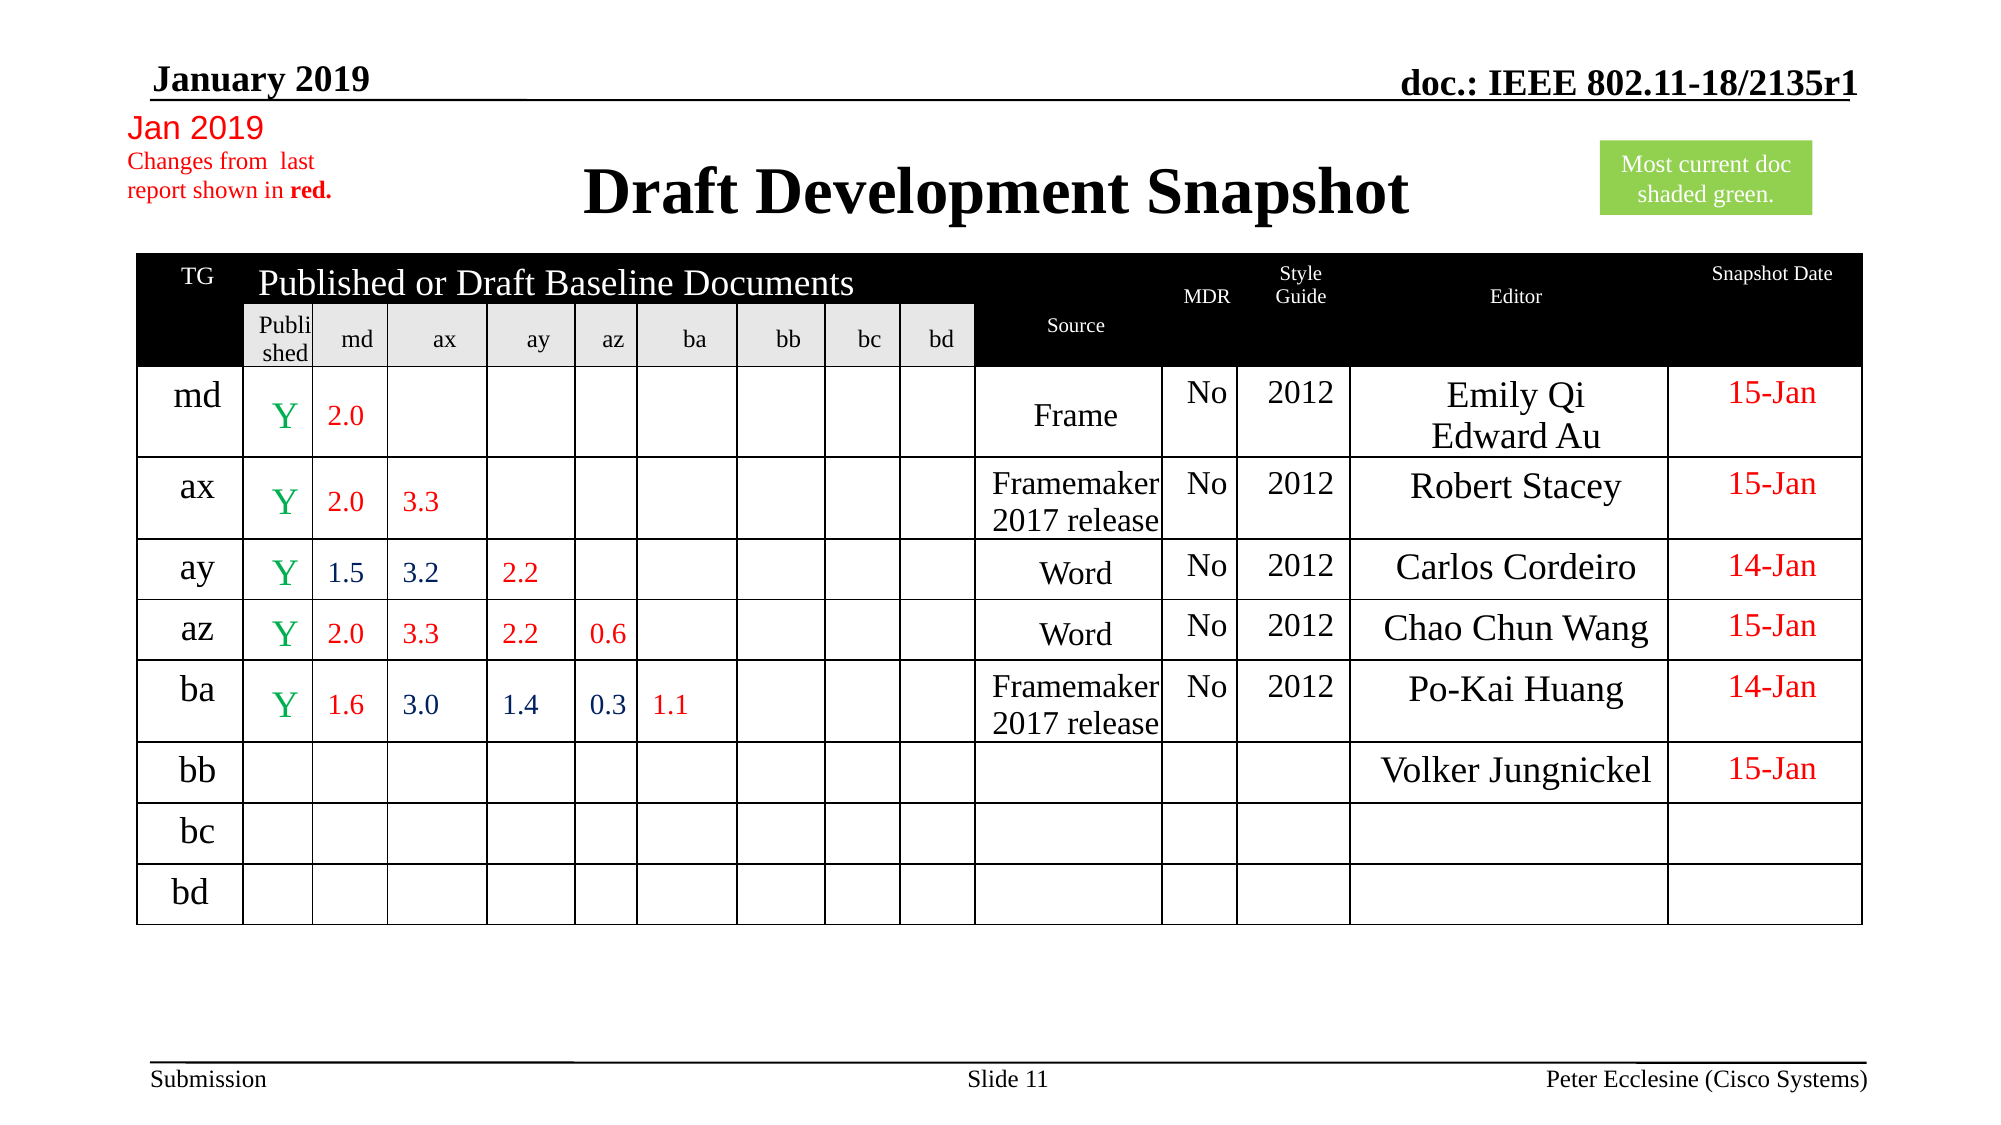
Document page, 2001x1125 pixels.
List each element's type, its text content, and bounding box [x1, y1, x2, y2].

table_cell Framemaker 2017 release [976, 458, 1161, 538]
table_cell bc [138, 804, 242, 863]
table_cell [1669, 804, 1861, 863]
table_cell Word [976, 600, 1161, 659]
table_cell 2012 [1238, 540, 1349, 599]
table_cell [576, 865, 636, 924]
table_cell [244, 804, 312, 863]
table_cell [488, 804, 574, 863]
text_box Jan 2019 [112, 98, 313, 136]
table_cell [738, 540, 824, 599]
table_cell Word [976, 540, 1161, 599]
table_cell Published [244, 304, 312, 366]
table_cell bb [738, 304, 824, 366]
table_cell [901, 540, 974, 599]
table_header Source [976, 255, 1161, 366]
table_cell 1.5 [313, 540, 387, 599]
footer Peter Ecclesine (Cisco Systems) [1171, 1061, 1869, 1093]
table_cell [576, 540, 636, 599]
table_header Published or Draft Baseline Documents [244, 255, 974, 303]
table_cell Y [244, 367, 312, 456]
text_box Most current doc shaded green. [1599, 140, 1813, 215]
table_cell [1163, 804, 1236, 863]
table_cell 1.4 [488, 661, 574, 741]
table_cell 14-Jan [1669, 661, 1861, 741]
table_cell [388, 865, 486, 924]
table_cell ay [138, 540, 242, 599]
table_cell [388, 743, 486, 802]
table_cell [313, 804, 387, 863]
table_cell [738, 865, 824, 924]
table_cell Y [244, 600, 312, 659]
table_cell [976, 743, 1161, 802]
table_cell az [138, 600, 242, 659]
table_cell [901, 458, 974, 538]
table_cell [576, 804, 636, 863]
table_header TG [138, 255, 242, 366]
table_cell Framemaker 2017 release [976, 661, 1161, 741]
table_cell [638, 540, 736, 599]
table_cell bd [901, 304, 974, 366]
table_cell [638, 600, 736, 659]
table_cell [976, 804, 1161, 863]
table_cell [638, 743, 736, 802]
table_cell 15-Jan [1669, 458, 1861, 538]
table_cell No [1163, 367, 1236, 456]
table_cell [901, 743, 974, 802]
table_cell No [1163, 540, 1236, 599]
table_cell ay [488, 304, 574, 366]
table_cell 1.6 [313, 661, 387, 741]
table_cell az [576, 304, 636, 366]
table_cell [638, 865, 736, 924]
table_cell [826, 804, 899, 863]
table_cell Volker Jungnickel [1351, 743, 1667, 802]
table_cell [1351, 804, 1667, 863]
table_cell Frame [976, 367, 1161, 456]
table_cell 2012 [1238, 458, 1349, 538]
table_cell No [1163, 600, 1236, 659]
table_cell [826, 600, 899, 659]
table_header Style Guide [1238, 255, 1349, 366]
table_cell [738, 743, 824, 802]
table_cell 1.1 [638, 661, 736, 741]
table_cell ax [388, 304, 486, 366]
table_cell md [313, 304, 387, 366]
table_cell Carlos Cordeiro [1351, 540, 1667, 599]
table_cell Y [244, 540, 312, 599]
table_cell Y [244, 661, 312, 741]
table_cell ba [138, 661, 242, 741]
table_cell [901, 661, 974, 741]
table_cell [826, 865, 899, 924]
table_cell Chao Chun Wang [1351, 600, 1667, 659]
table_cell 2.0 [313, 458, 387, 538]
table_cell bd [138, 865, 242, 924]
table_cell md [138, 367, 242, 456]
table_cell 15-Jan [1669, 600, 1861, 659]
text_box Changes from last report shown in red. [112, 136, 388, 212]
table_cell [576, 743, 636, 802]
table_cell [901, 804, 974, 863]
table_cell 0.6 [576, 600, 636, 659]
table_cell 15-Jan [1669, 743, 1861, 802]
table_cell [638, 804, 736, 863]
table_cell 2012 [1238, 600, 1349, 659]
table_cell 2012 [1238, 367, 1349, 456]
table_cell [1238, 804, 1349, 863]
table_cell Emily Qi Edward Au [1351, 367, 1667, 456]
table_cell [738, 367, 824, 456]
table_cell 3.3 [388, 600, 486, 659]
table_cell [738, 661, 824, 741]
table_cell [826, 458, 899, 538]
table_cell Robert Stacey [1351, 458, 1667, 538]
table_cell No [1163, 661, 1236, 741]
table_cell [1238, 743, 1349, 802]
table_cell 0.3 [576, 661, 636, 741]
table_cell ba [638, 304, 736, 366]
table_cell [488, 458, 574, 538]
table_cell [826, 540, 899, 599]
table_cell bb [138, 743, 242, 802]
table_cell [1669, 865, 1861, 924]
table_cell No [1163, 458, 1236, 538]
table_cell 2.0 [313, 600, 387, 659]
table_header MDR [1163, 255, 1236, 366]
title Draft Development Snapshot [147, 98, 1848, 253]
table_header Editor [1351, 255, 1667, 366]
table_cell [901, 367, 974, 456]
table_cell [638, 458, 736, 538]
table_cell [901, 865, 974, 924]
table_cell [313, 865, 387, 924]
table_cell [738, 804, 824, 863]
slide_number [152, 54, 563, 100]
table_cell Y [244, 458, 312, 538]
table_cell [1163, 743, 1236, 802]
table_cell [576, 367, 636, 456]
table_cell [826, 661, 899, 741]
table_cell [488, 865, 574, 924]
table_cell 2.2 [488, 540, 574, 599]
table_cell 2.0 [313, 367, 387, 456]
table_cell 14-Jan [1669, 540, 1861, 599]
table_cell 15-Jan [1669, 367, 1861, 456]
slide_number Slide 11 [950, 1061, 1067, 1123]
table_cell [738, 458, 824, 538]
table_cell [638, 367, 736, 456]
table_cell [826, 743, 899, 802]
table_cell 3.0 [388, 661, 486, 741]
table_cell [313, 743, 387, 802]
table_cell [738, 600, 824, 659]
table_cell [1351, 865, 1667, 924]
table_header Snapshot Date [1669, 255, 1861, 366]
table_cell [826, 367, 899, 456]
table_cell [244, 865, 312, 924]
table_cell [244, 743, 312, 802]
table_cell Po-Kai Huang [1351, 661, 1667, 741]
table_cell 3.3 [388, 458, 486, 538]
table_cell bc [826, 304, 899, 366]
table_cell [976, 865, 1161, 924]
table_cell 3.2 [388, 540, 486, 599]
table_cell [388, 804, 486, 863]
table_cell 2.2 [488, 600, 574, 659]
table_cell [1163, 865, 1236, 924]
table_cell [1238, 865, 1349, 924]
table_cell [488, 743, 574, 802]
table_cell [901, 600, 974, 659]
table_cell 2012 [1238, 661, 1349, 741]
table_cell ax [138, 458, 242, 538]
table_cell [576, 458, 636, 538]
table_cell [488, 367, 574, 456]
table_cell [388, 367, 486, 456]
